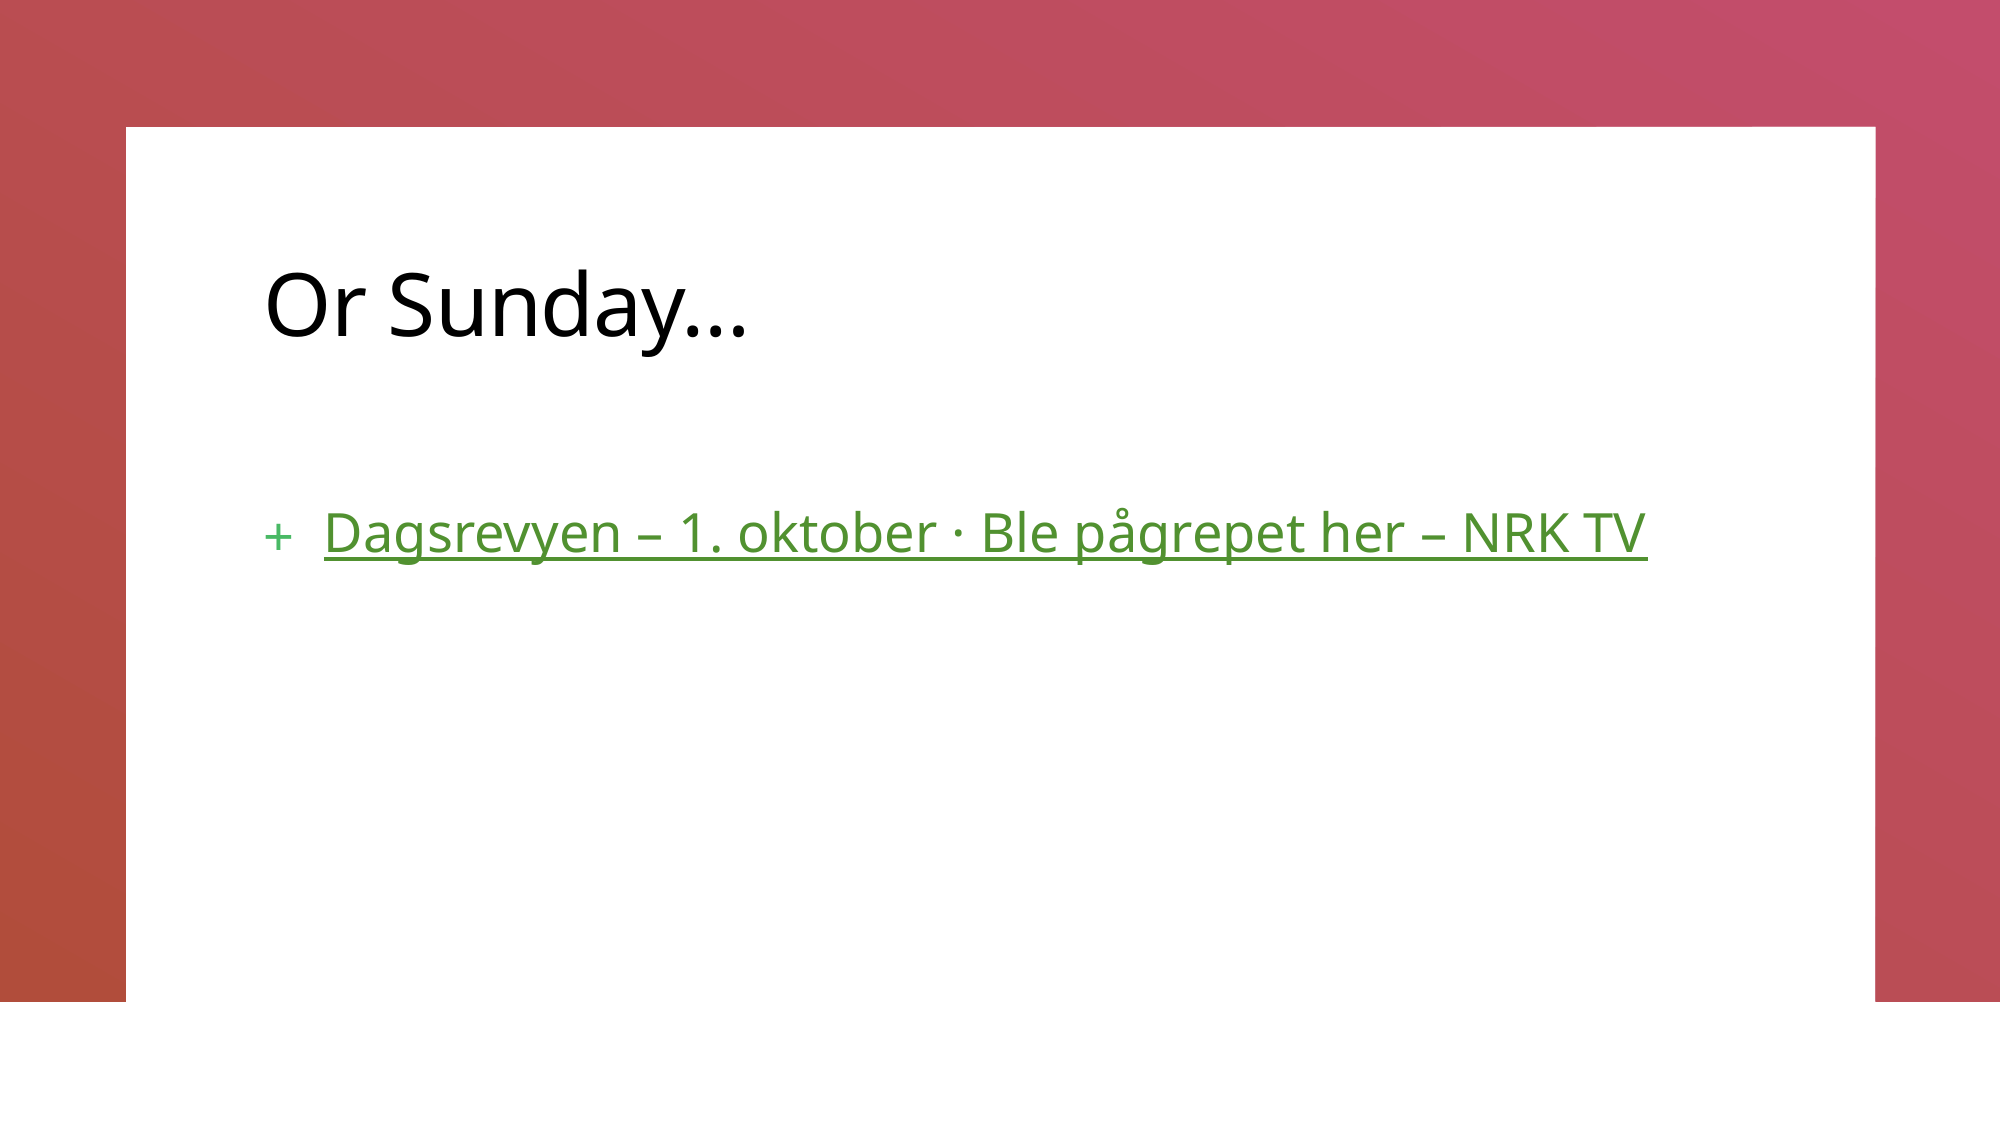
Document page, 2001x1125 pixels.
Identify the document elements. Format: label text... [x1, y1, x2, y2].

list Dagsrevyen – 1. oktober · Ble pågrepet her – NRK TV [248, 487, 1749, 1001]
title Or Sunday… [248, 248, 1749, 470]
